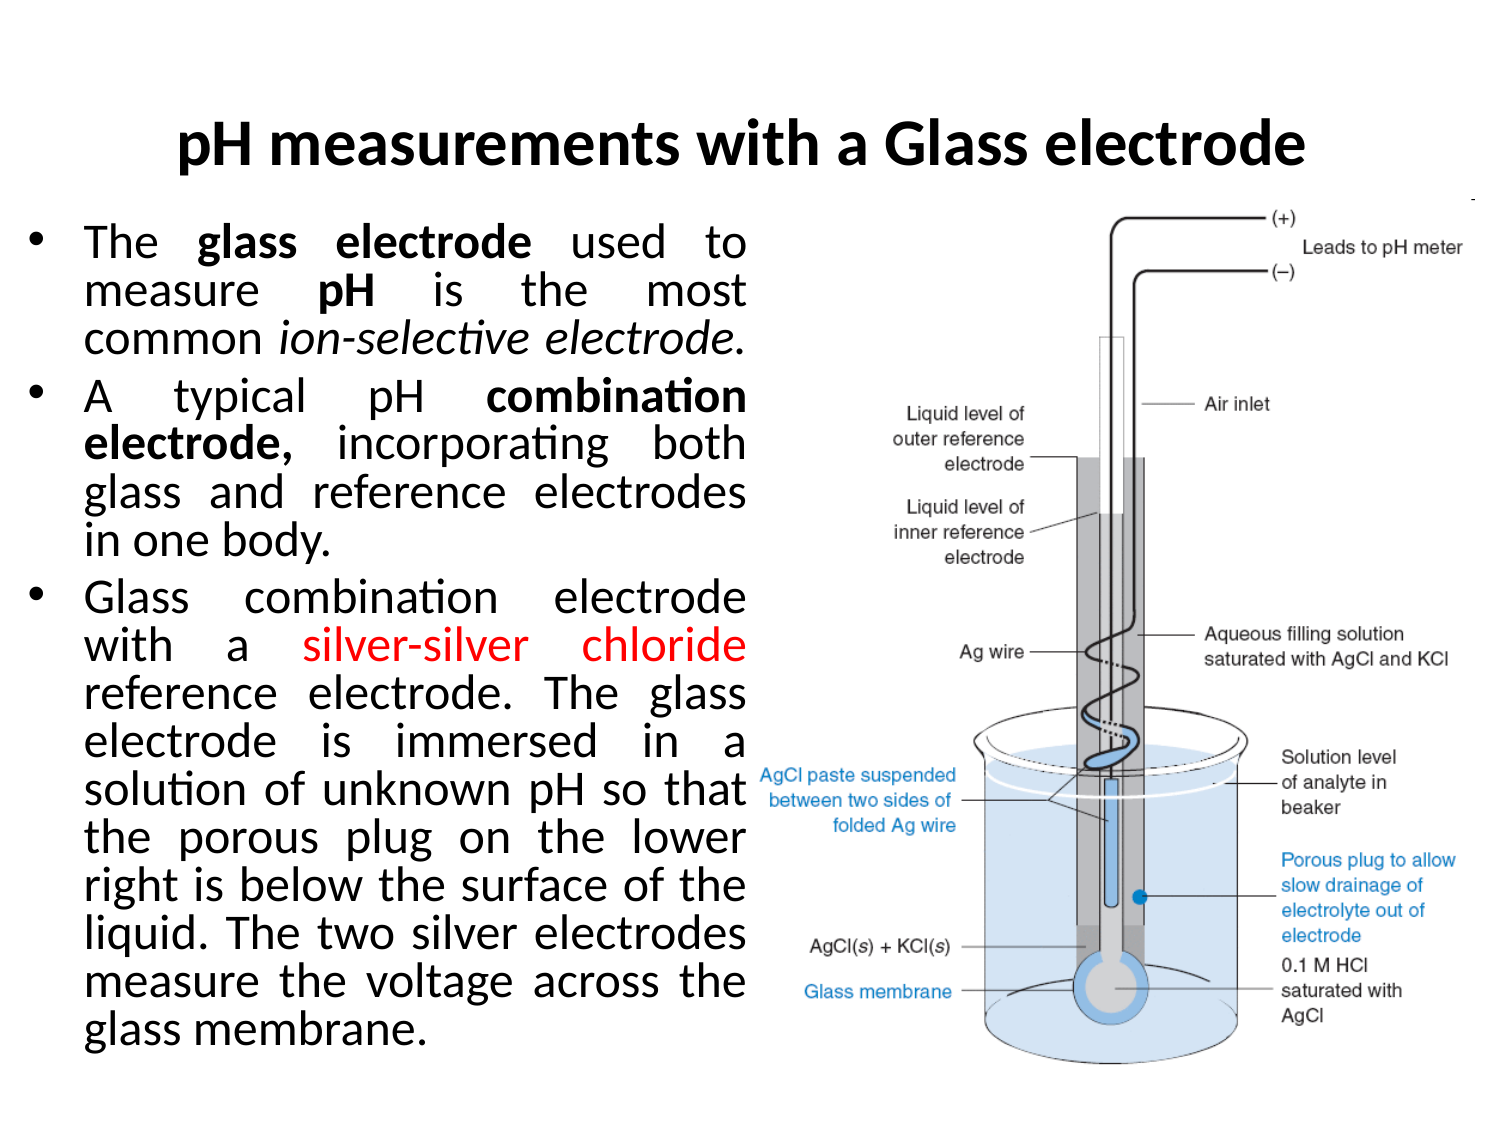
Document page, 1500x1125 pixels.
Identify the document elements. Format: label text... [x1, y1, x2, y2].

picture [757, 199, 1476, 1076]
list The glass electrode used to measure pH is the most common ion-selective electrode. A typical pH combination electrode, incorporating both glass and reference electrodes in one body. Glass combination electrode with a silver-silver chloride reference electrode. The glass electrode is immersed in a solution of unknown pH so that the porous plug on the lower right is below the surface of the liquid. The two silver electrodes measure the voltage across the glass membrane. [12, 212, 752, 1075]
title pH measurements with a Glass electrode [75, 45, 1425, 212]
